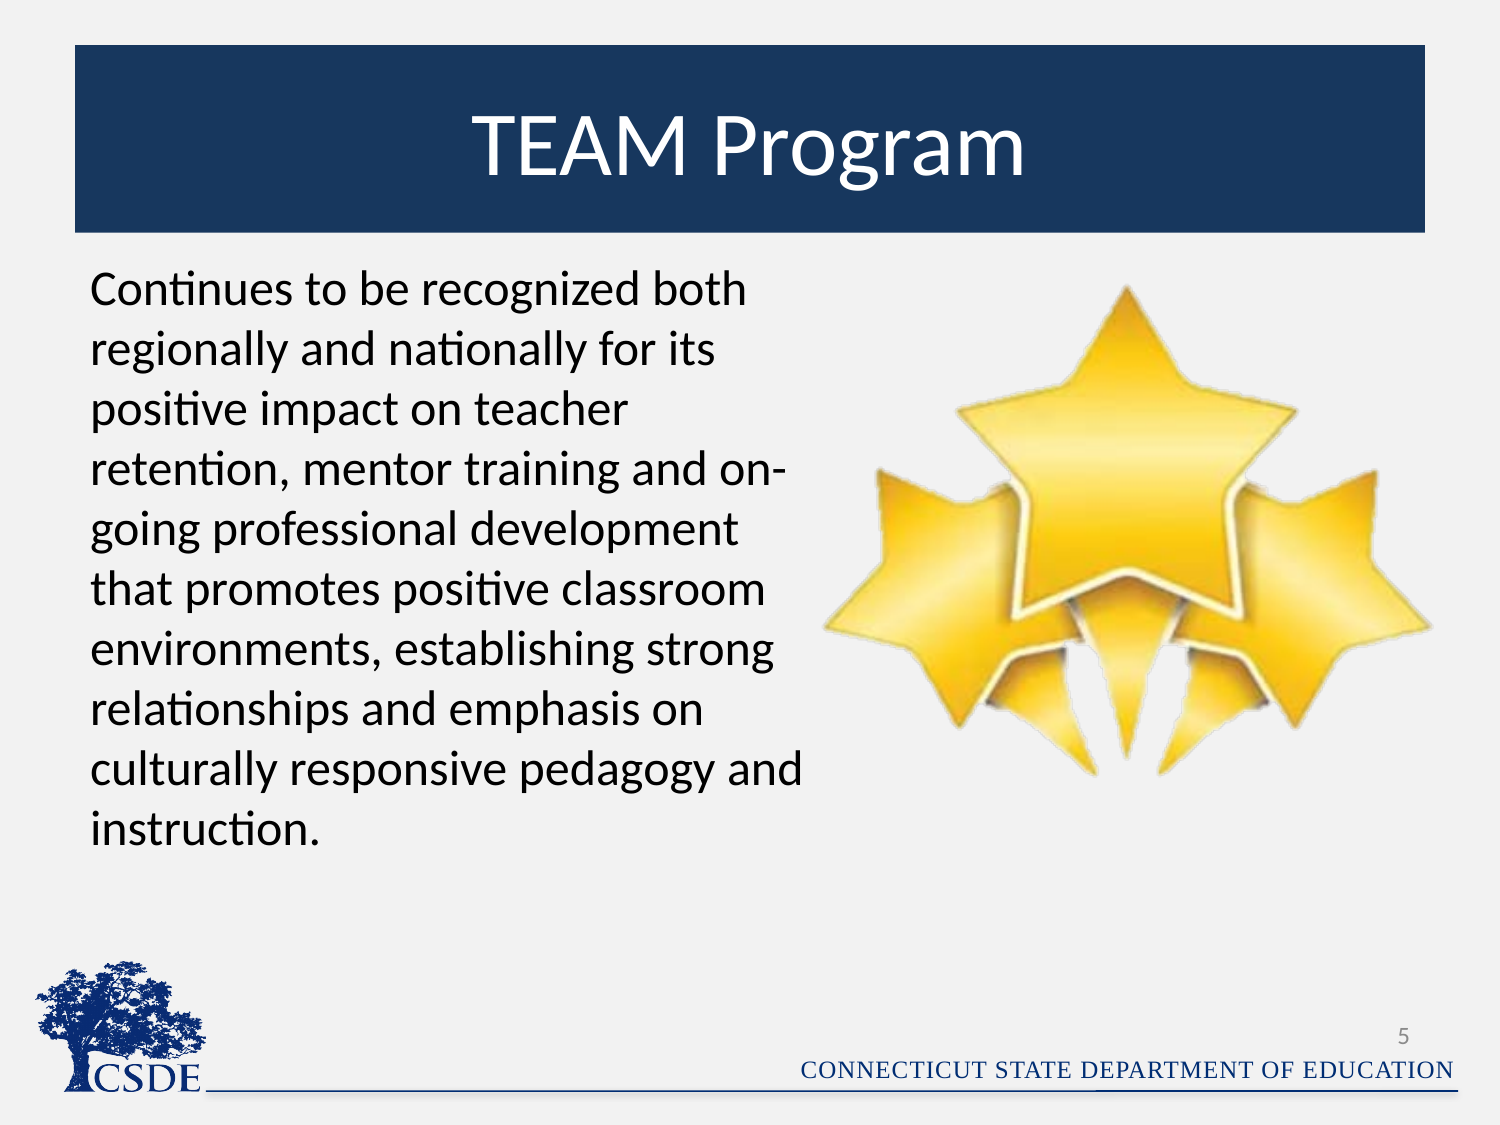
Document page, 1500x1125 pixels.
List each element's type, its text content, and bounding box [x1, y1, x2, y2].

title TEAM Program [75, 45, 1425, 233]
slide_number 5 [1344, 1004, 1425, 1065]
list Continues to be recognized both regionally and nationally for its positive impact on teacher retention, mentor training and on-going professional development that promotes positive classroom environments, establishing strong relationships and emphasis on culturally responsive pedagogy and instruction. [75, 247, 843, 990]
picture [781, 277, 1455, 790]
picture [35, 961, 206, 1092]
